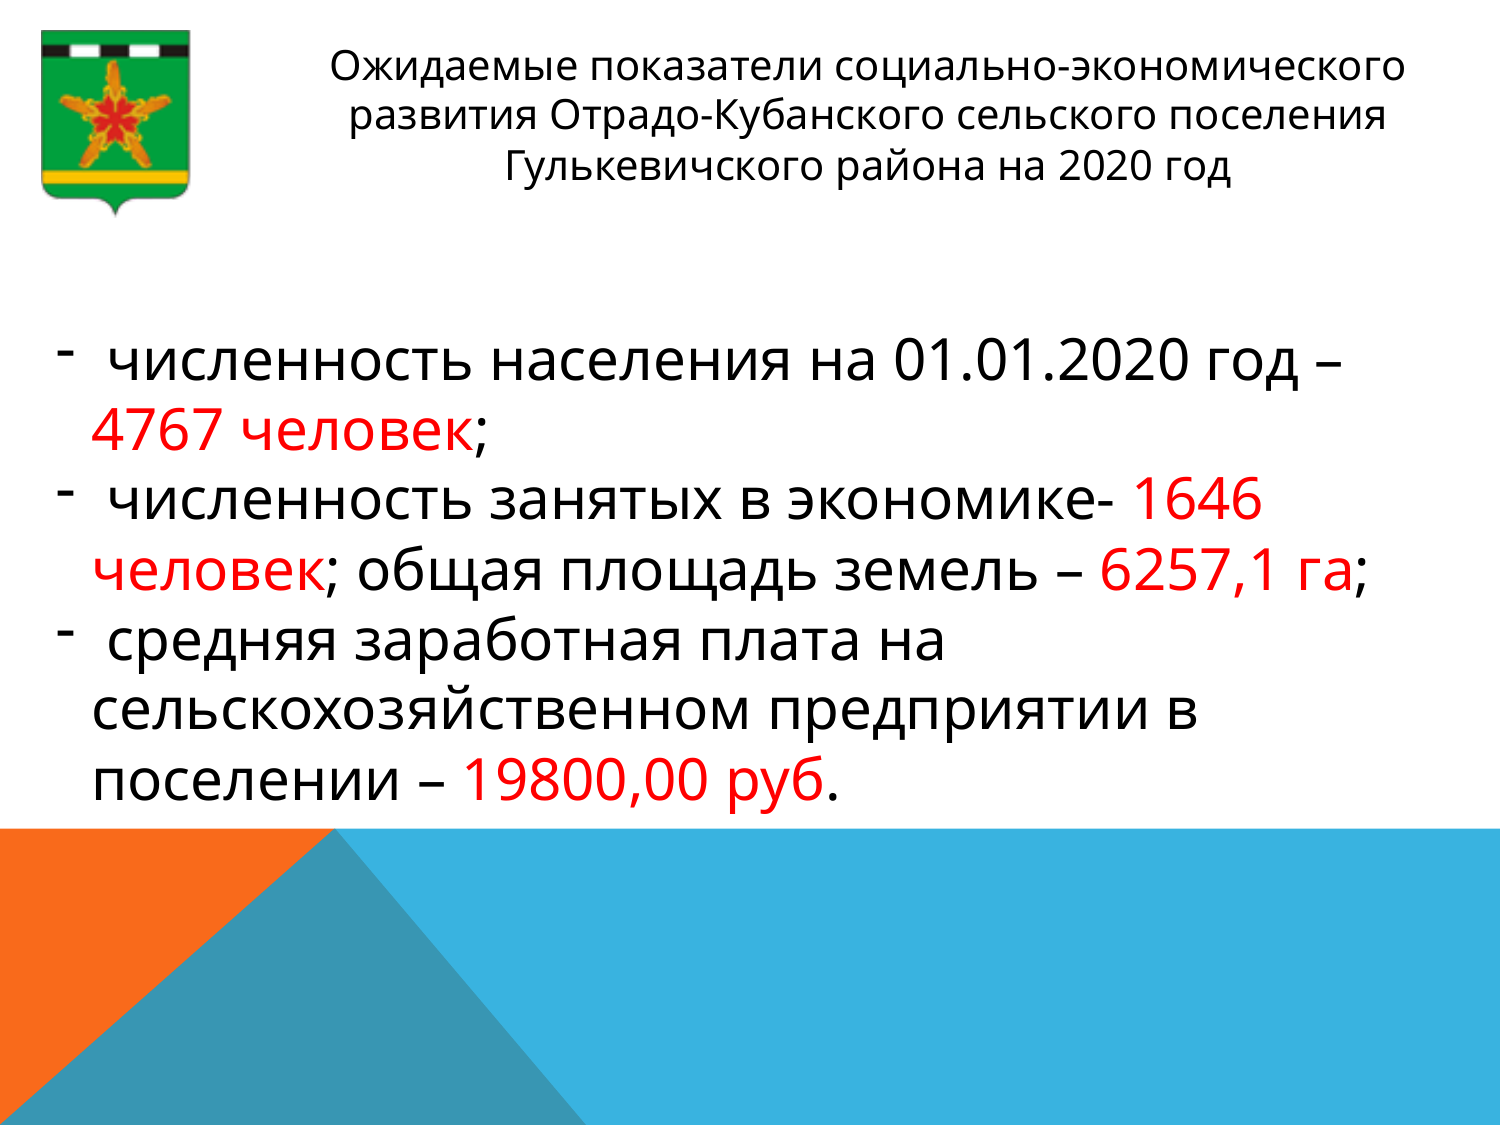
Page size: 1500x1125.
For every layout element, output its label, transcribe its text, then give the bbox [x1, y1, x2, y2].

text_box Ожидаемые показатели социально-экономического развития Отрадо-Кубанского сельского поселения Гулькевичского района на 2020 год [277, 31, 1459, 196]
text_box численность населения на 01.01.2020 год – 4767 человек; численность занятых в экономике- 1646 человек; общая площадь земель – 6257,1 га; средняя заработная плата на сельскохозяйственном предприятии в поселении – 19800,00 руб. [41, 314, 1500, 819]
picture [40, 30, 193, 220]
